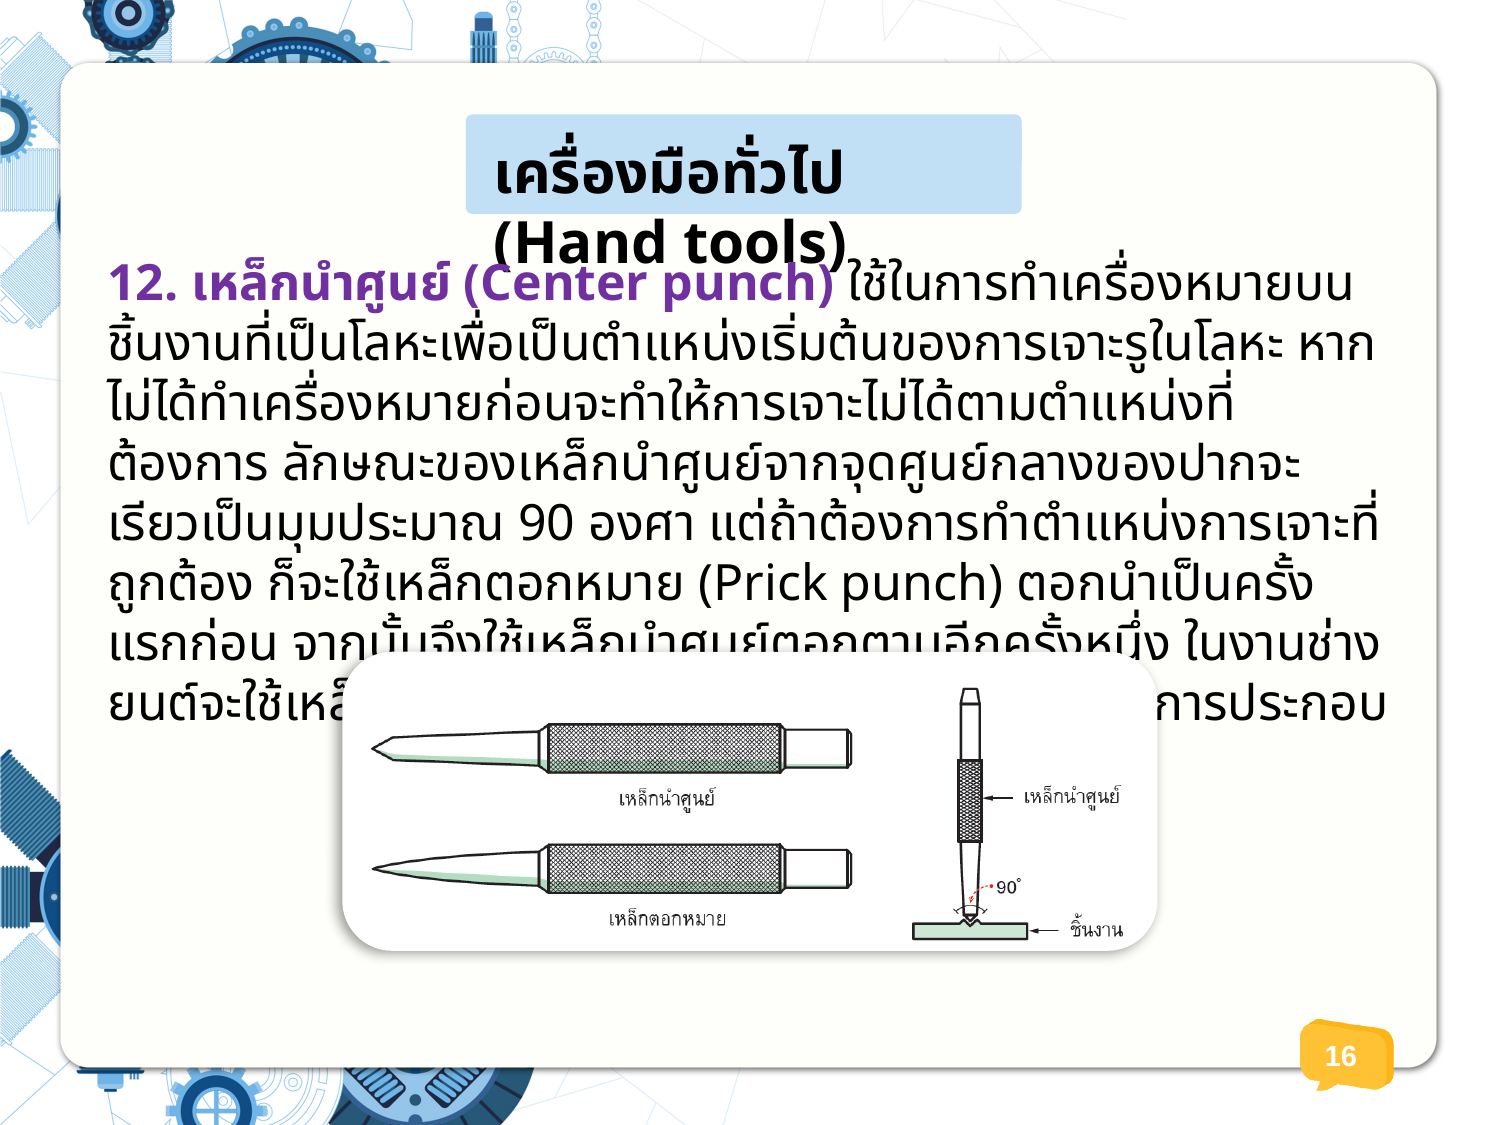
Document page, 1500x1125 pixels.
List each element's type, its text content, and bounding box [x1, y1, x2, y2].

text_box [465, 114, 1022, 215]
text_box เครื่องมือทั่วไป (Hand tools) [479, 221, 1021, 243]
text_box 12. เหล็กนำศูนย์ (Center punch) ใช้ในการทำเครื่องหมายบนชิ้นงานที่เป็นโลหะเพื่อเป็นตำแหน่งเริ่มต้นของการเจาะรูในโลหะ หากไม่ได้ทำเครื่องหมายก่อนจะทำให้การเจาะไม่ได้ตามตำแหน่งที่ต้องการ ลักษณะของเหล็กนำศูนย์จากจุดศูนย์กลางของปากจะเรียวเป็นมุมประมาณ 90 องศา แต่ถ้าต้องการทำตำแหน่งการเจาะที่ถูกต้อง ก็จะใช้เหล็กตอกหมาย (Prick punch) ตอกนำเป็นครั้งแรกก่อน จากนั้นจึงใช้เหล็กนำศูนย์ตอกตามอีกครั้งหนึ่ง ในงานช่างยนต์จะใช้เหล็กตอกหมายทำเครื่องหมายบนชิ้นส่วนเพื่อการประกอบ [92, 243, 1408, 739]
picture [0, 0, 1500, 1125]
